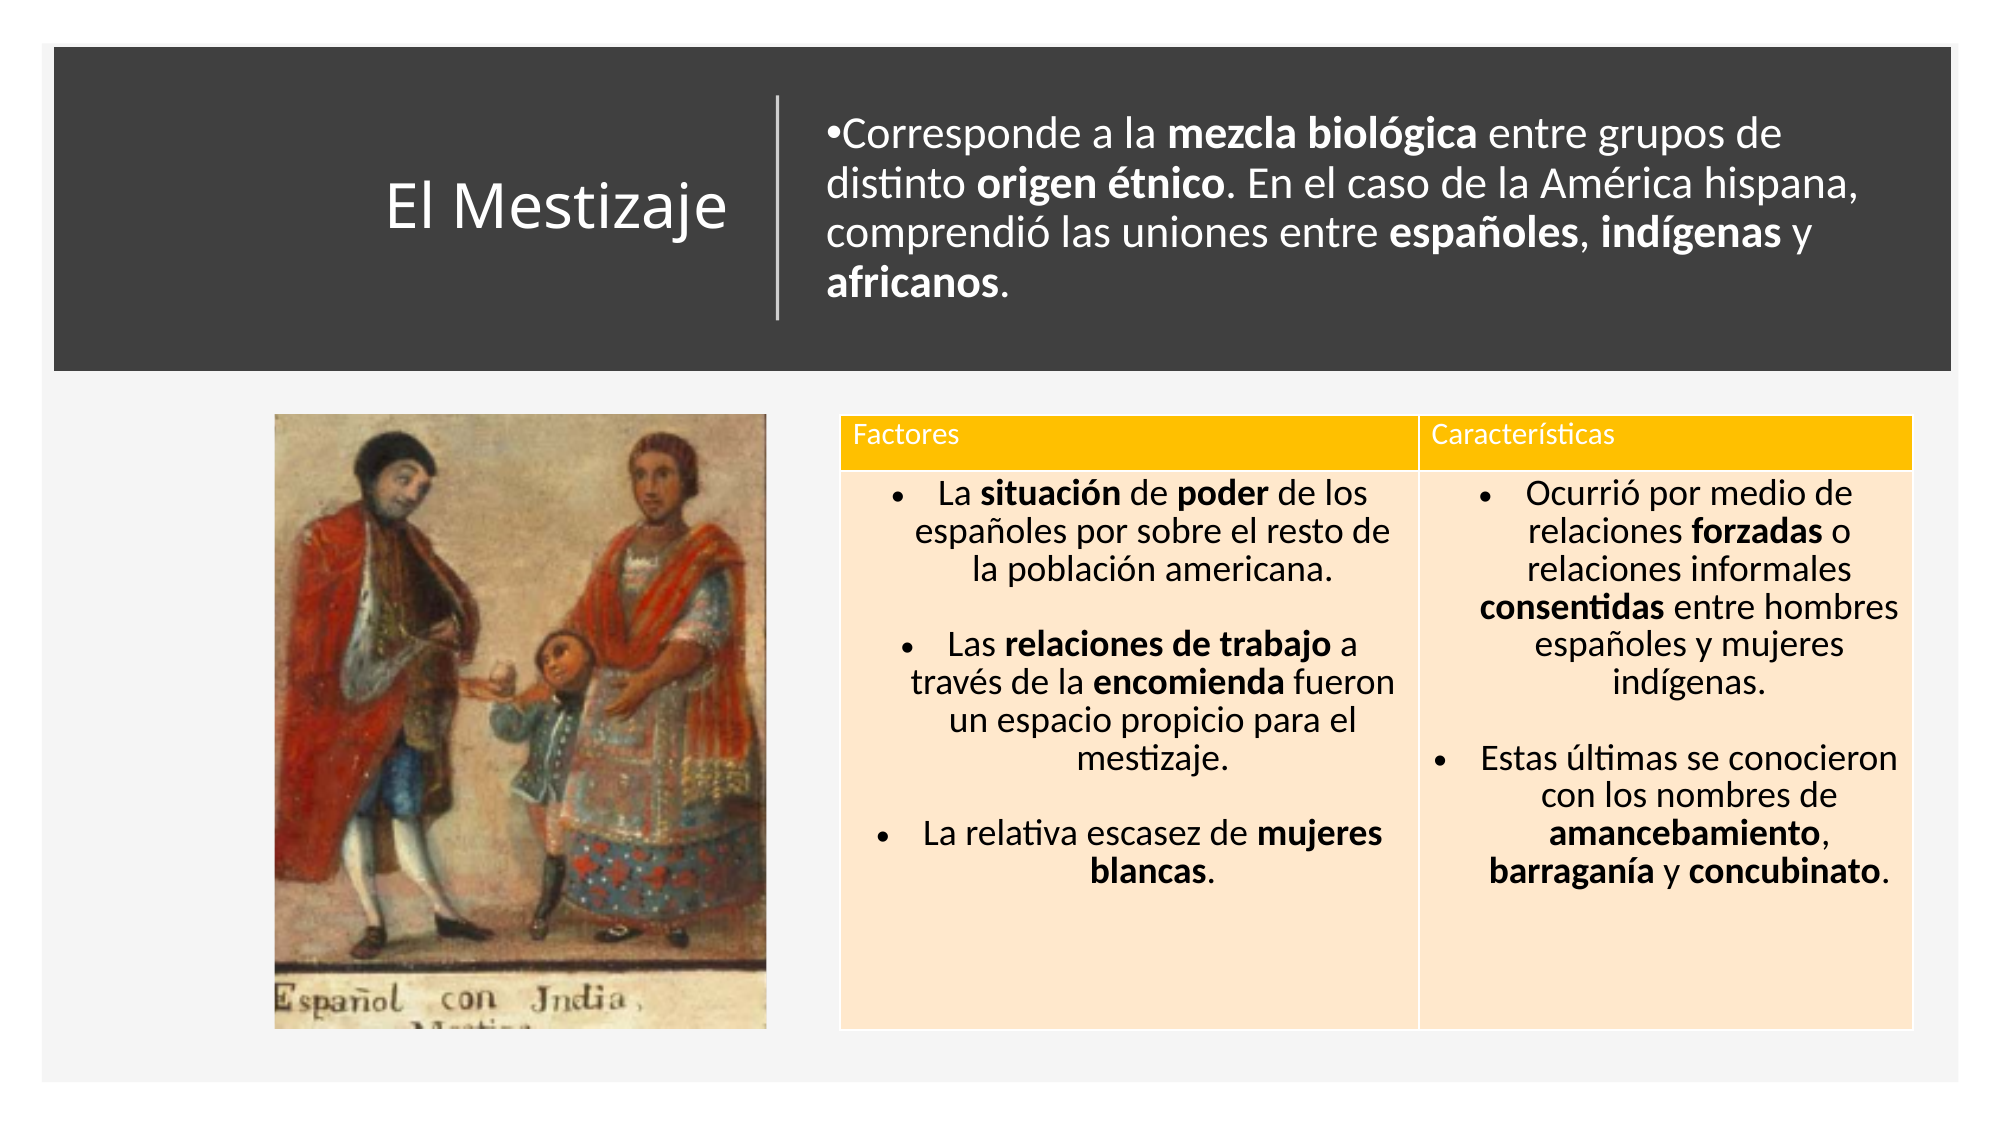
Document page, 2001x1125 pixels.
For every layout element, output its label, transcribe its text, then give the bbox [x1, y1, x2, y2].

table_cell Ocurrió por medio de relaciones forzadas o relaciones informales consentidas entre hombres españoles y mujeres indígenas. Estas últimas se conocieron con los nombres de amancebamiento, barraganía y concubinato. [1420, 472, 1912, 1029]
table_header Factores [841, 416, 1418, 470]
table_cell La situación de poder de los españoles por sobre el resto de la población americana. Las relaciones de trabajo a través de la encomienda fueron un espacio propicio para el mestizaje. La relativa escasez de mujeres blancas. [841, 472, 1418, 1029]
text_box Corresponde a la mezcla biológica entre grupos de distinto origen étnico. En el caso de la América hispana, comprendió las uniones entre españoles, indígenas y africanos. [811, 83, 1896, 334]
table_header Características [1420, 416, 1912, 470]
title El Mestizaje [106, 83, 744, 334]
text_box [63, 57, 1942, 361]
picture [274, 413, 767, 1029]
